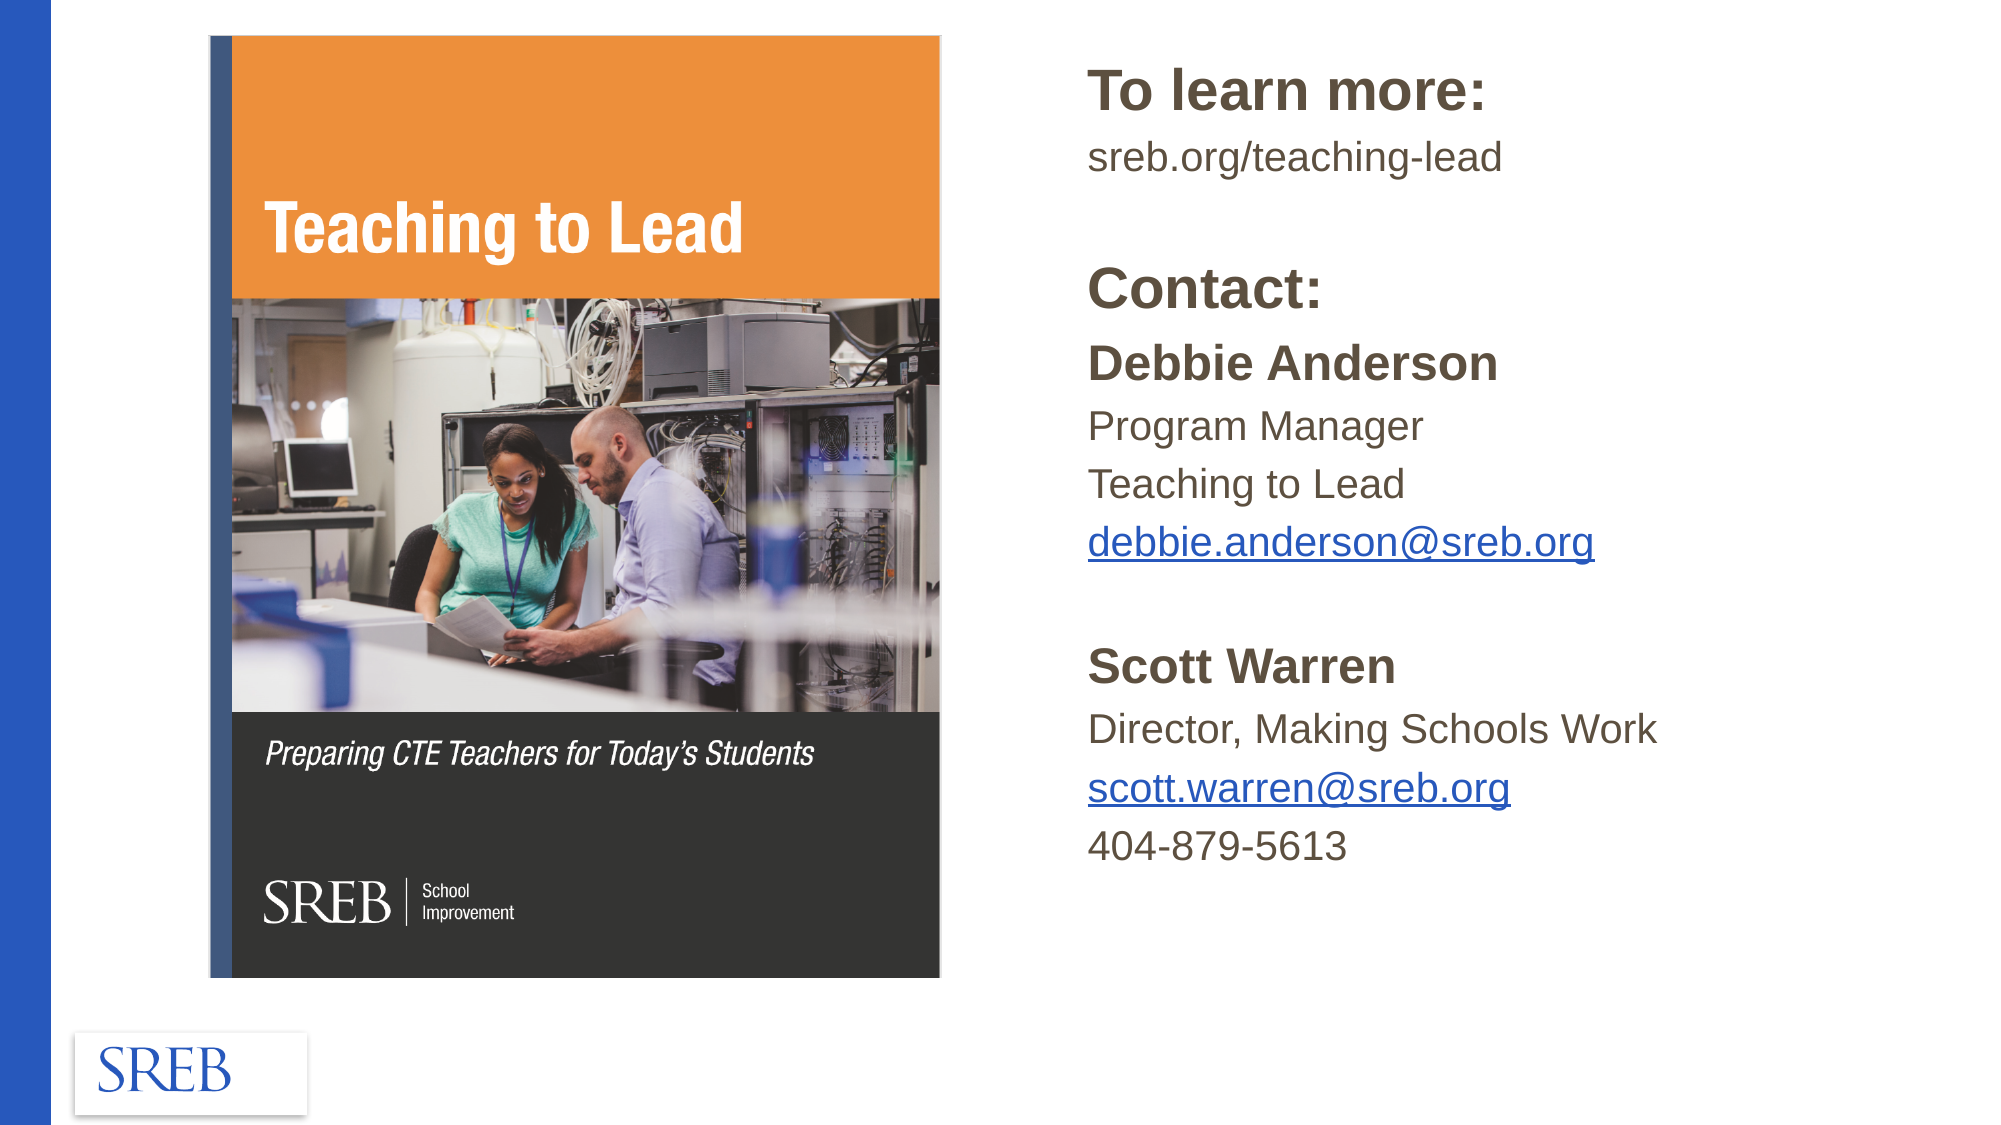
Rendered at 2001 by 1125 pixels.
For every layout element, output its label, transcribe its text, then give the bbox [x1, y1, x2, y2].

text_box To learn more: sreb.org/teaching-lead Contact: Debbie Anderson Program Manager Teaching to Lead debbie.anderson@sreb.org Scott Warren Director, Making Schools Work scott.warren@sreb.org 404-879-5613 [1072, 44, 1823, 1020]
picture [0, 0, 2001, 1125]
